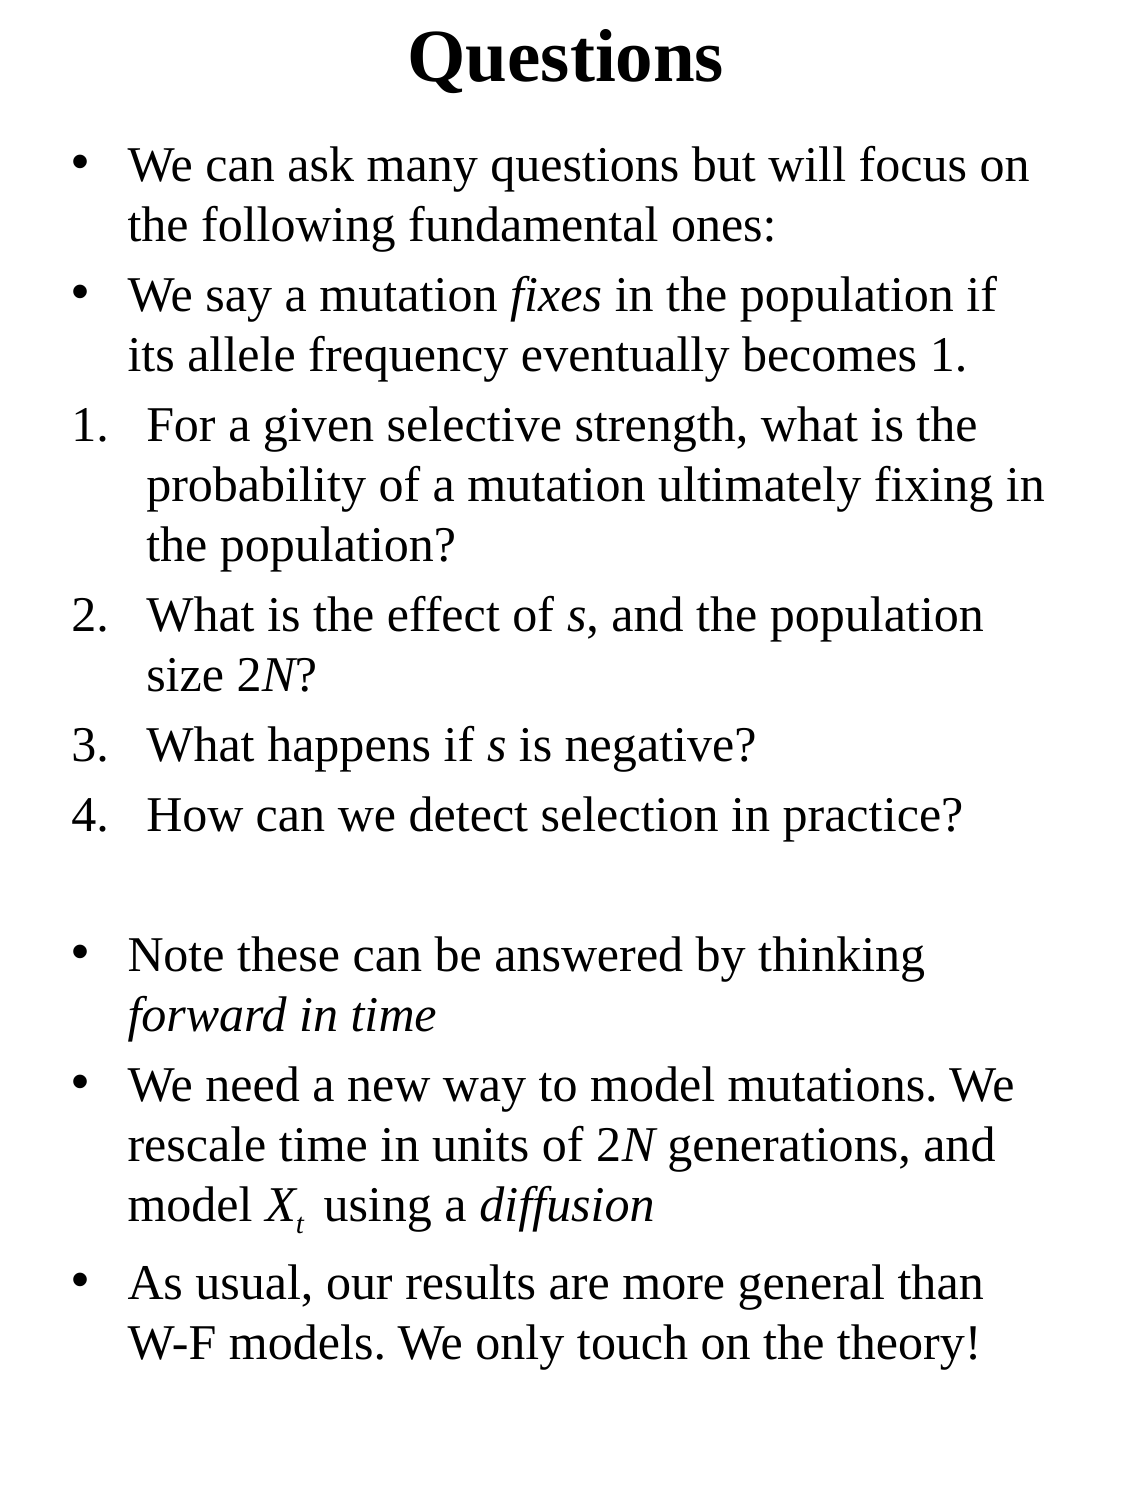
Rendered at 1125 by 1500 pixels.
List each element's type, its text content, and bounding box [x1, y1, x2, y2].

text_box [536, 1136, 571, 1193]
list We can ask many questions but will focus on the following fundamental ones: We say a mutation fixes in the population if its allele frequency eventually becomes 1. For a given selective strength, what is the probability of a mutation ultimately fixing in the population? What is the effect of s, and the population size 2N? What happens if s is negative? How can we detect selection in practice? Note these can be answered by thinking forward in time We need a new way to model mutations. We rescale time in units of 2N generations, and model Xt using a diffusion As usual, our results are more general than W-F models. We only touch on the theory! [56, 123, 1069, 1114]
text_box Questions [7, 0, 1125, 104]
